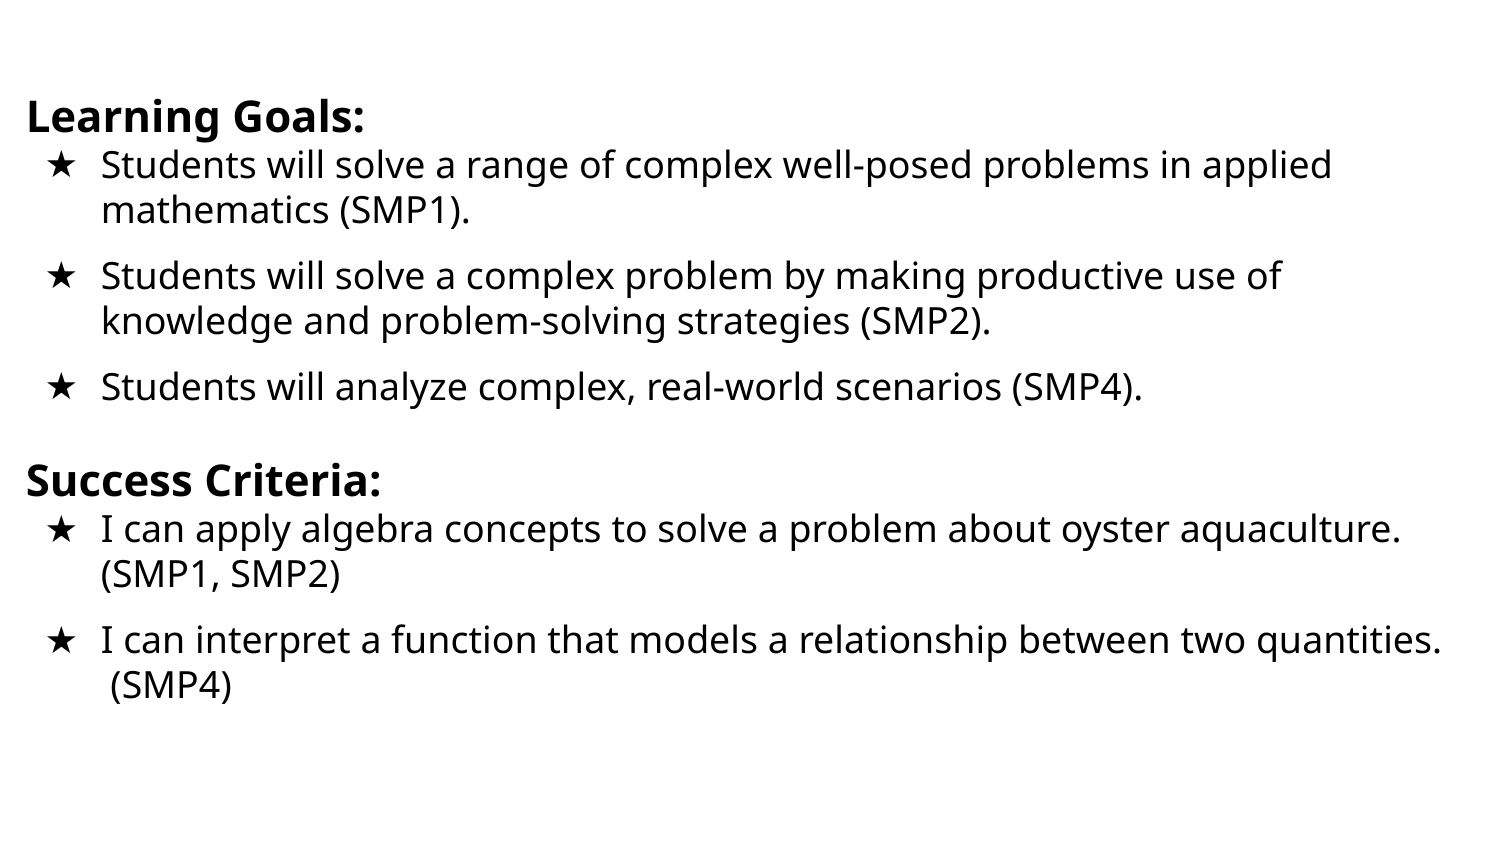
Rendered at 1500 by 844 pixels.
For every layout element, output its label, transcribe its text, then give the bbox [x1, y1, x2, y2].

text_box Learning Goals: Students will solve a range of complex well-posed problems in applied mathematics (SMP1). Students will solve a complex problem by making productive use of knowledge and problem-solving strategies (SMP2). Students will analyze complex, real-world scenarios (SMP4). Success Criteria: I can apply algebra concepts to solve a problem about oyster aquaculture. (SMP1, SMP2) I can interpret a function that models a relationship between two quantities. (SMP4) [10, 73, 1489, 722]
